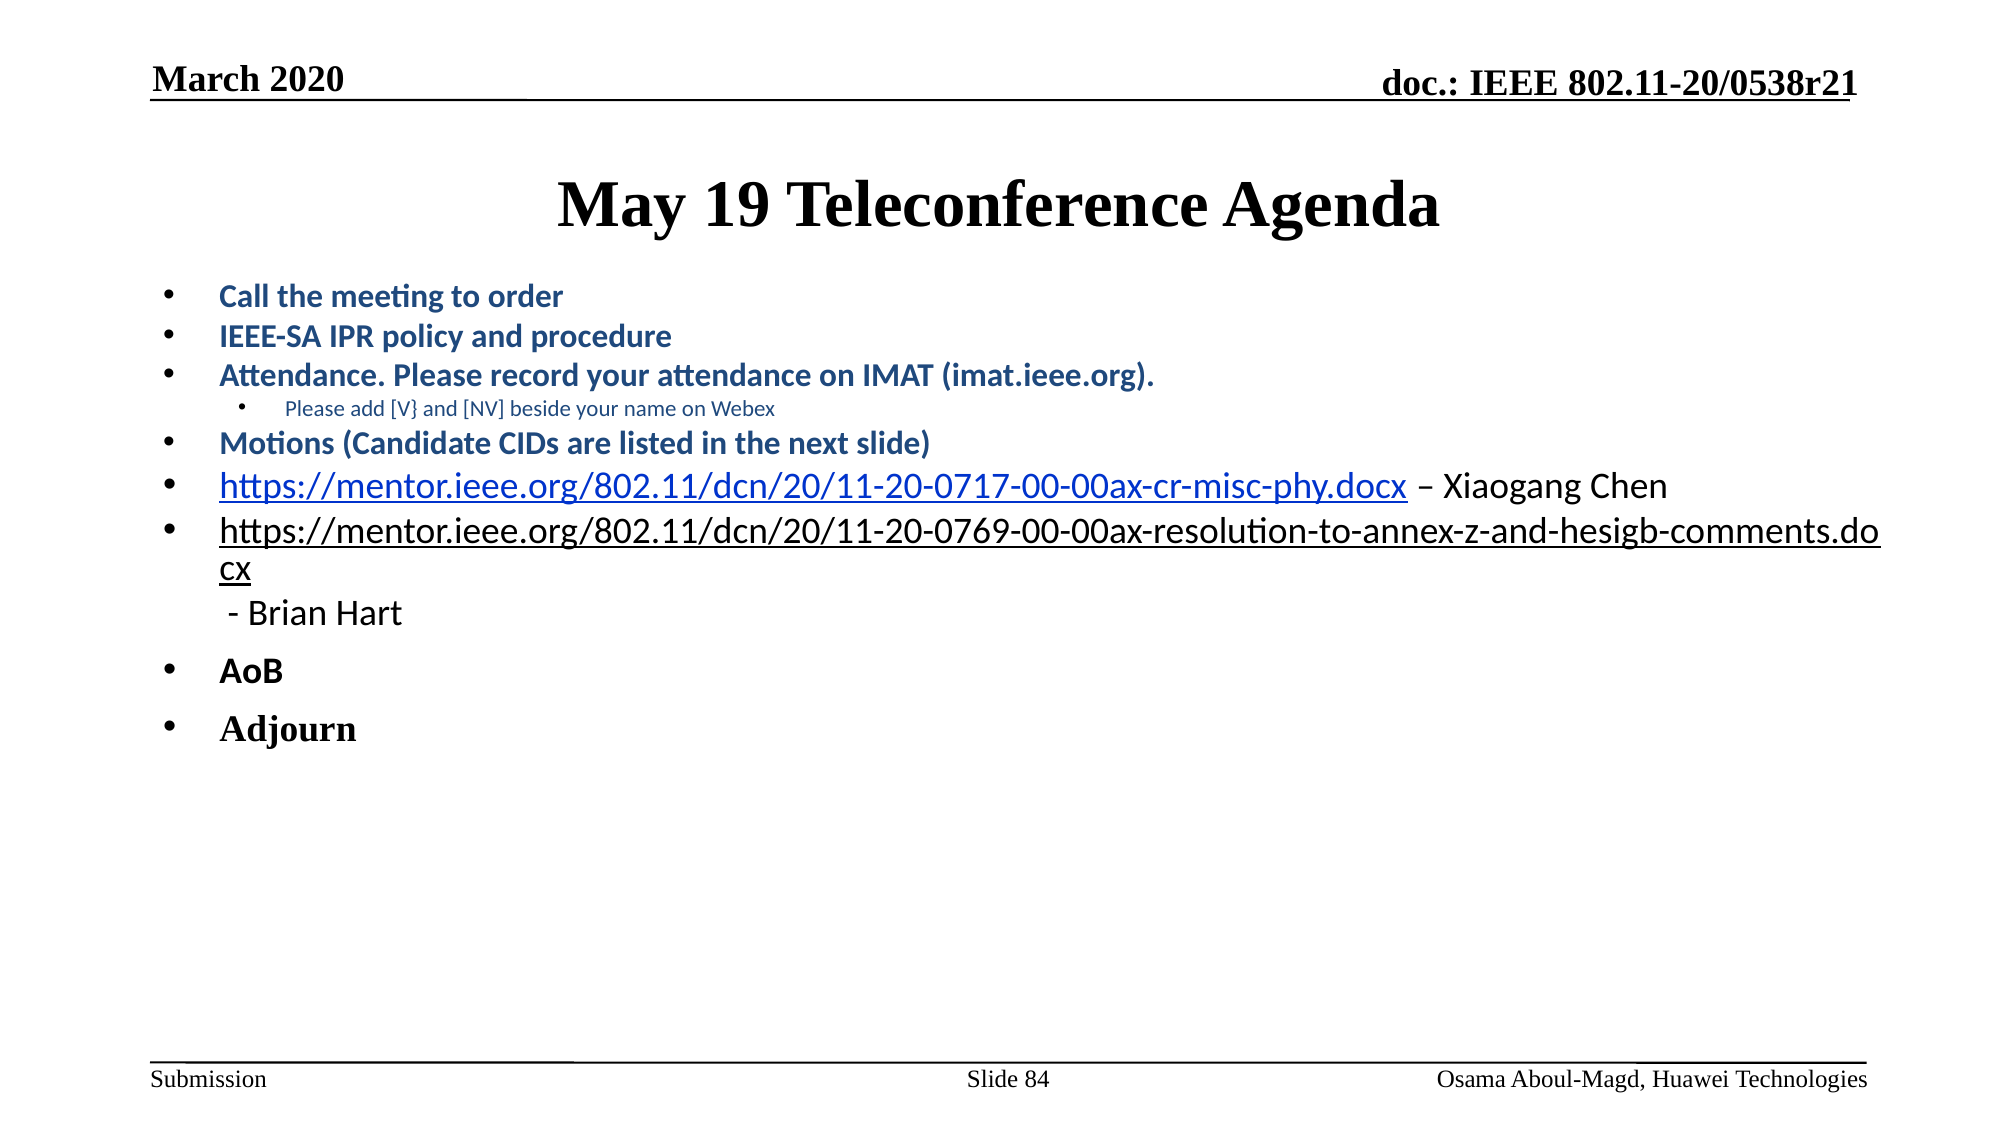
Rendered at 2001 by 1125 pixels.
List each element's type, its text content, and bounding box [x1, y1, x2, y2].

slide_number Slide 84 [950, 1061, 1067, 1123]
title May 19 Teleconference Agenda [149, 112, 1850, 265]
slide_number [152, 54, 563, 100]
footer Osama Aboul-Magd, Huawei Technologies [1171, 1061, 1869, 1093]
list Call the meeting to order IEEE-SA IPR policy and procedure Attendance. Please record your attendance on IMAT (imat.ieee.org). Please add [V} and [NV] beside your name on Webex Motions (Candidate CIDs are listed in the next slide) https://mentor.ieee.org/802.11/dcn/20/11-20-0717-00-00ax-cr-misc-phy.docx – Xiaogang Chen https://mentor.ieee.org/802.11/dcn/20/11-20-0769-00-00ax-resolution-to-annex-z-and-hesigb-comments.docx - Brian Hart AoB Adjourn [147, 265, 1900, 1017]
